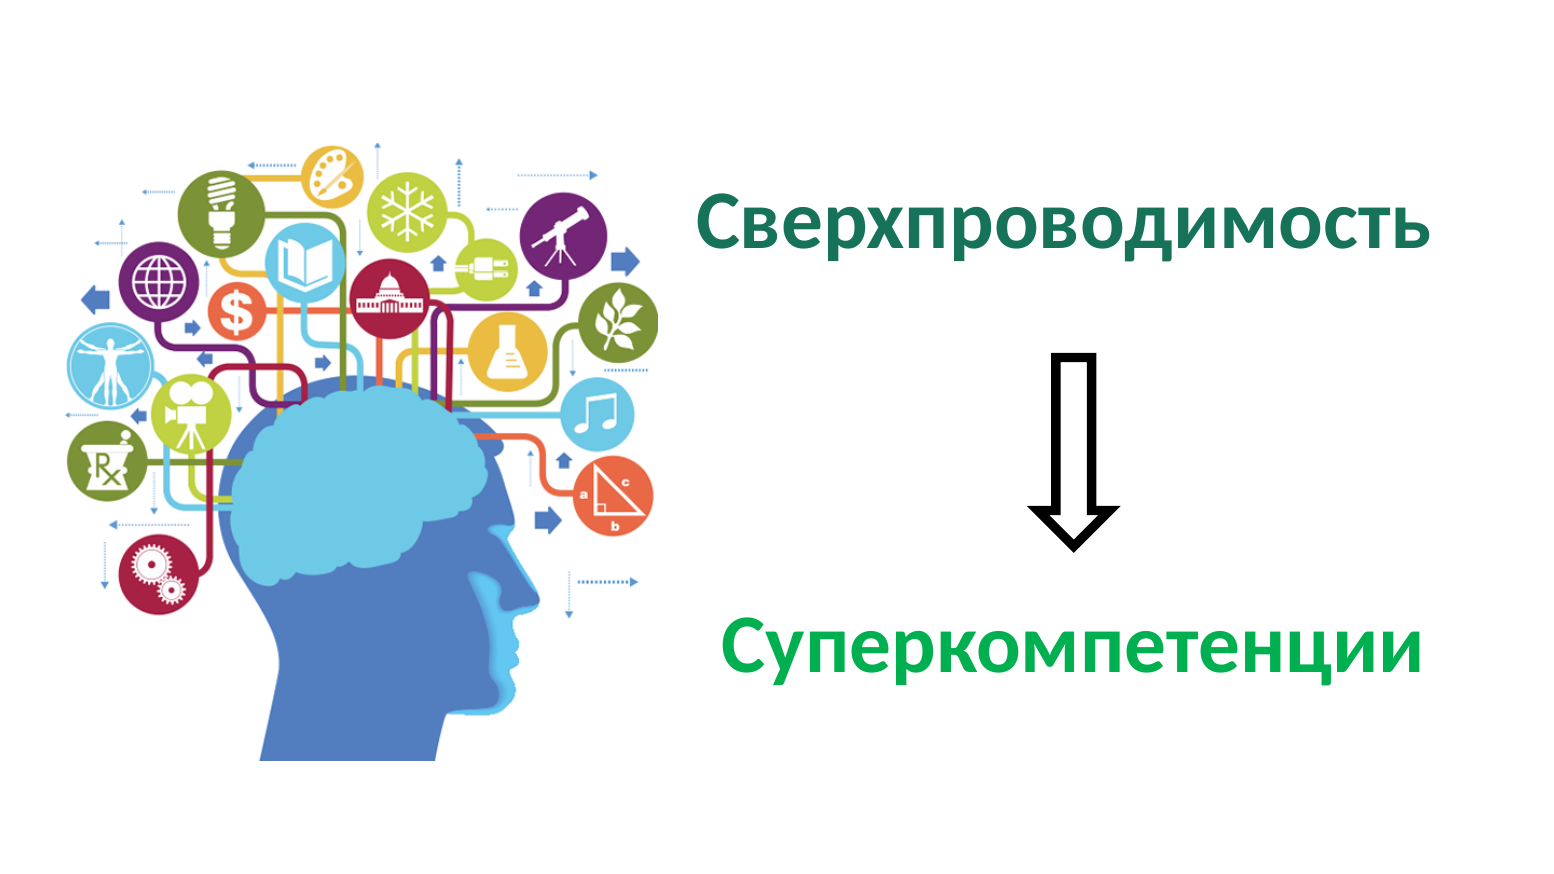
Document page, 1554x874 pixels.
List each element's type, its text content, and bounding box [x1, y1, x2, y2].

text_box [1035, 356, 1113, 548]
picture [64, 143, 658, 761]
list Сверхпроводимость Суперкомпетенции [679, 168, 1468, 736]
